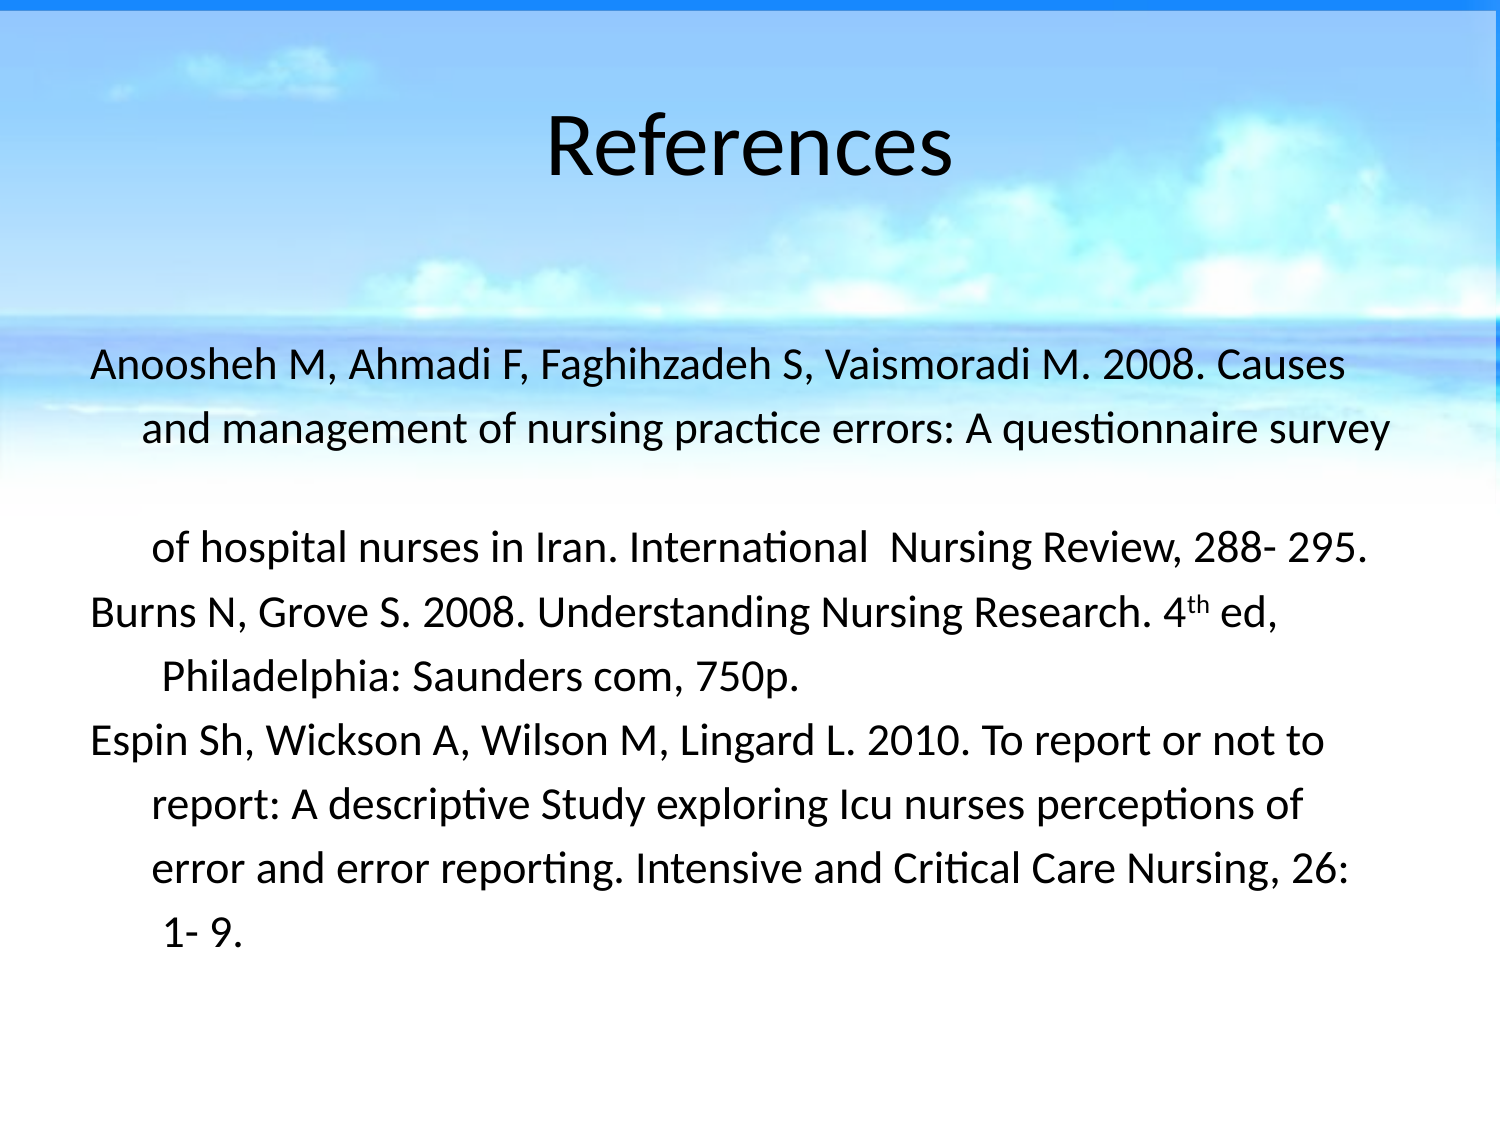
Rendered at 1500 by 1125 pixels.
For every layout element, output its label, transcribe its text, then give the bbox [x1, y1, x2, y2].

list Anoosheh M, Ahmadi F, Faghihzadeh S, Vaismoradi M. 2008. Causes and management of nursing practice errors: A questionnaire survey of hospital nurses in Iran. International Nursing Review, 288- 295. Burns N, Grove S. 2008. Understanding Nursing Research. 4th ed, Philadelphia: Saunders com, 750p. Espin Sh, Wickson A, Wilson M, Lingard L. 2010. To report or not to report: A descriptive Study exploring Icu nurses perceptions of error and error reporting. Intensive and Critical Care Nursing, 26: 1- 9. [75, 513, 1425, 1005]
picture [0, 0, 1500, 1125]
